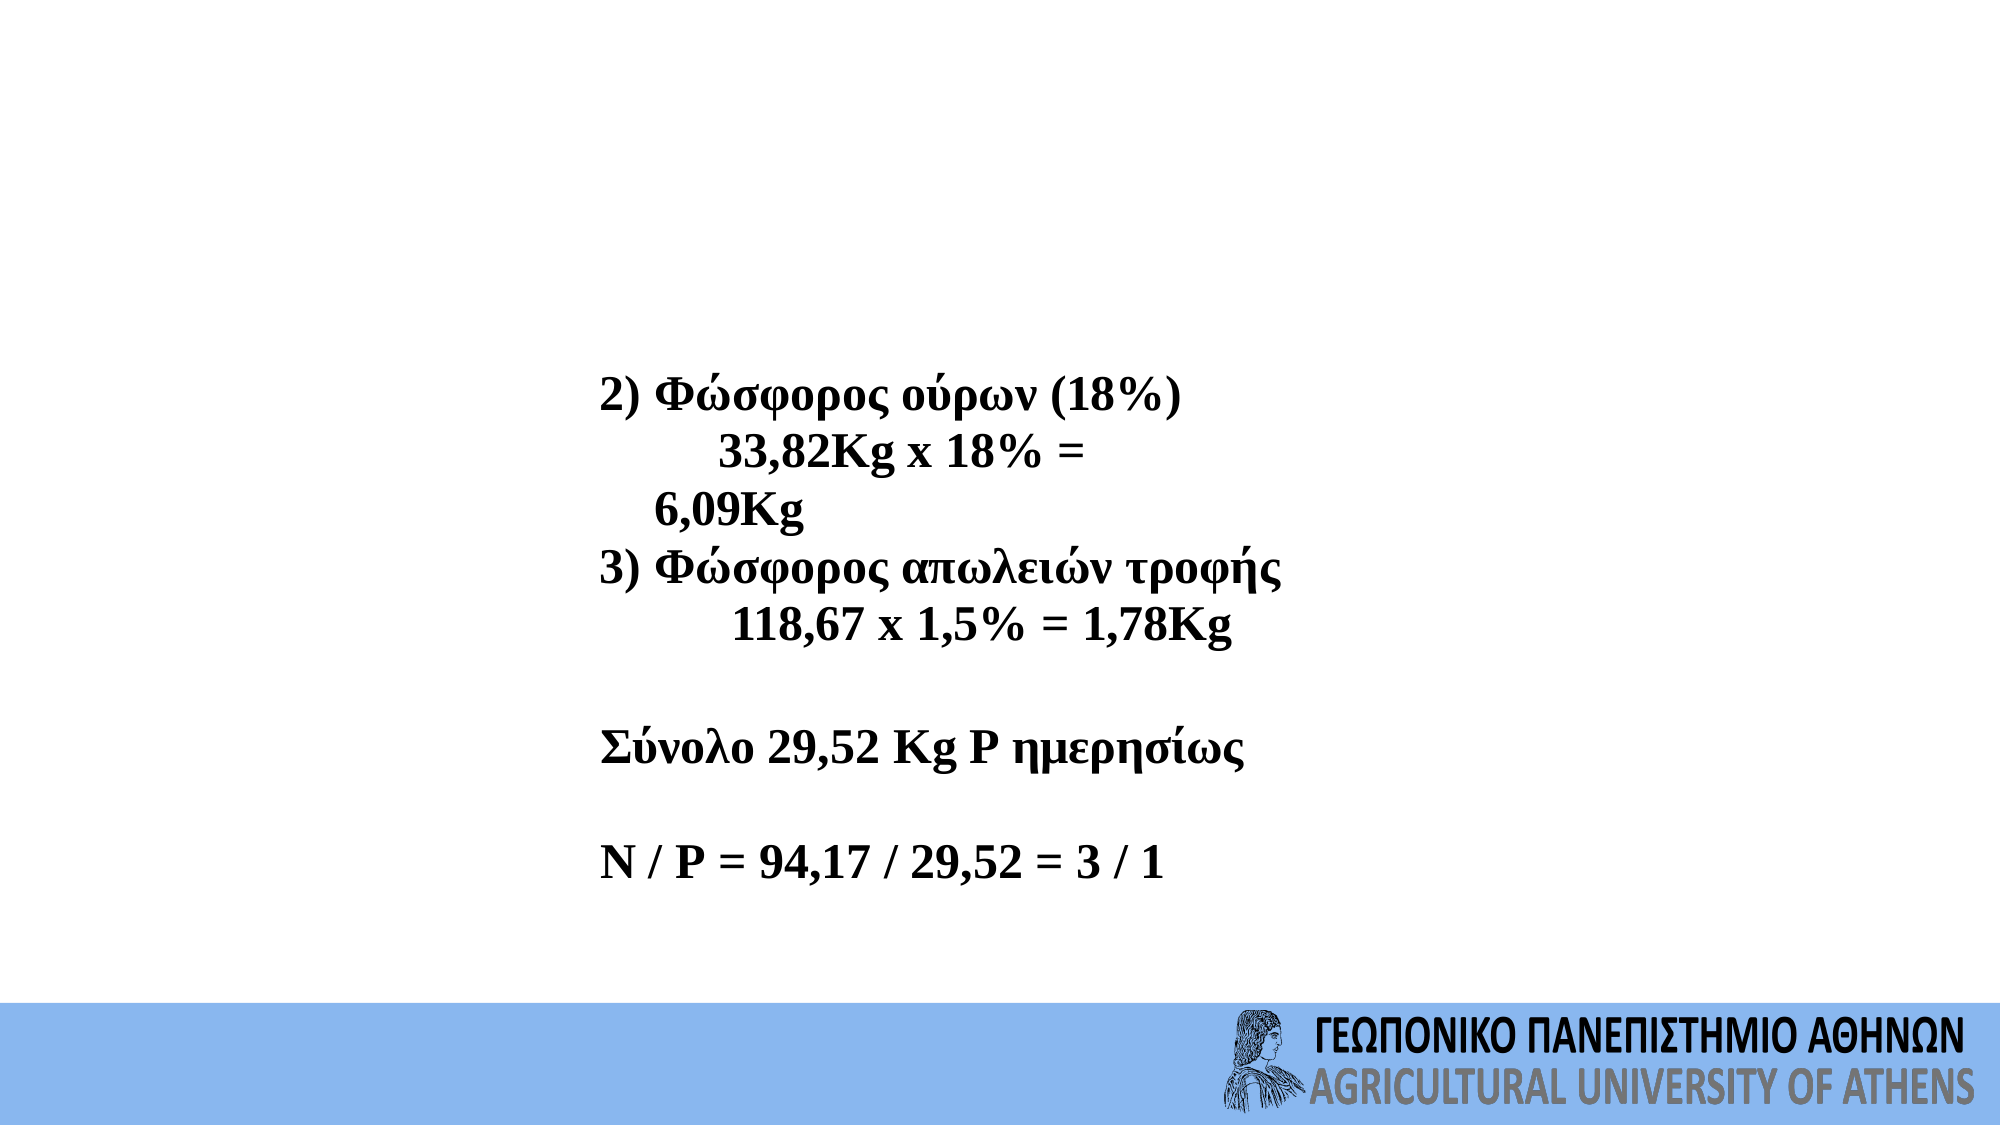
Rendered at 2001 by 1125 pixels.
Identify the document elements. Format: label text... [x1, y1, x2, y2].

text_box Φώσφορος ούρων (18%) 33,82Kg x 18% = 6,09Kg Φώσφορος απωλειών τροφής 118,67 x 1,5% = 1,78Κg Σύνολο 29,52 Κg P ημερησίως Ν / P = 94,17 / 29,52 = 3 / 1 [597, 356, 1283, 888]
picture [1219, 1001, 2000, 1124]
text_box [0, 1002, 2000, 1125]
